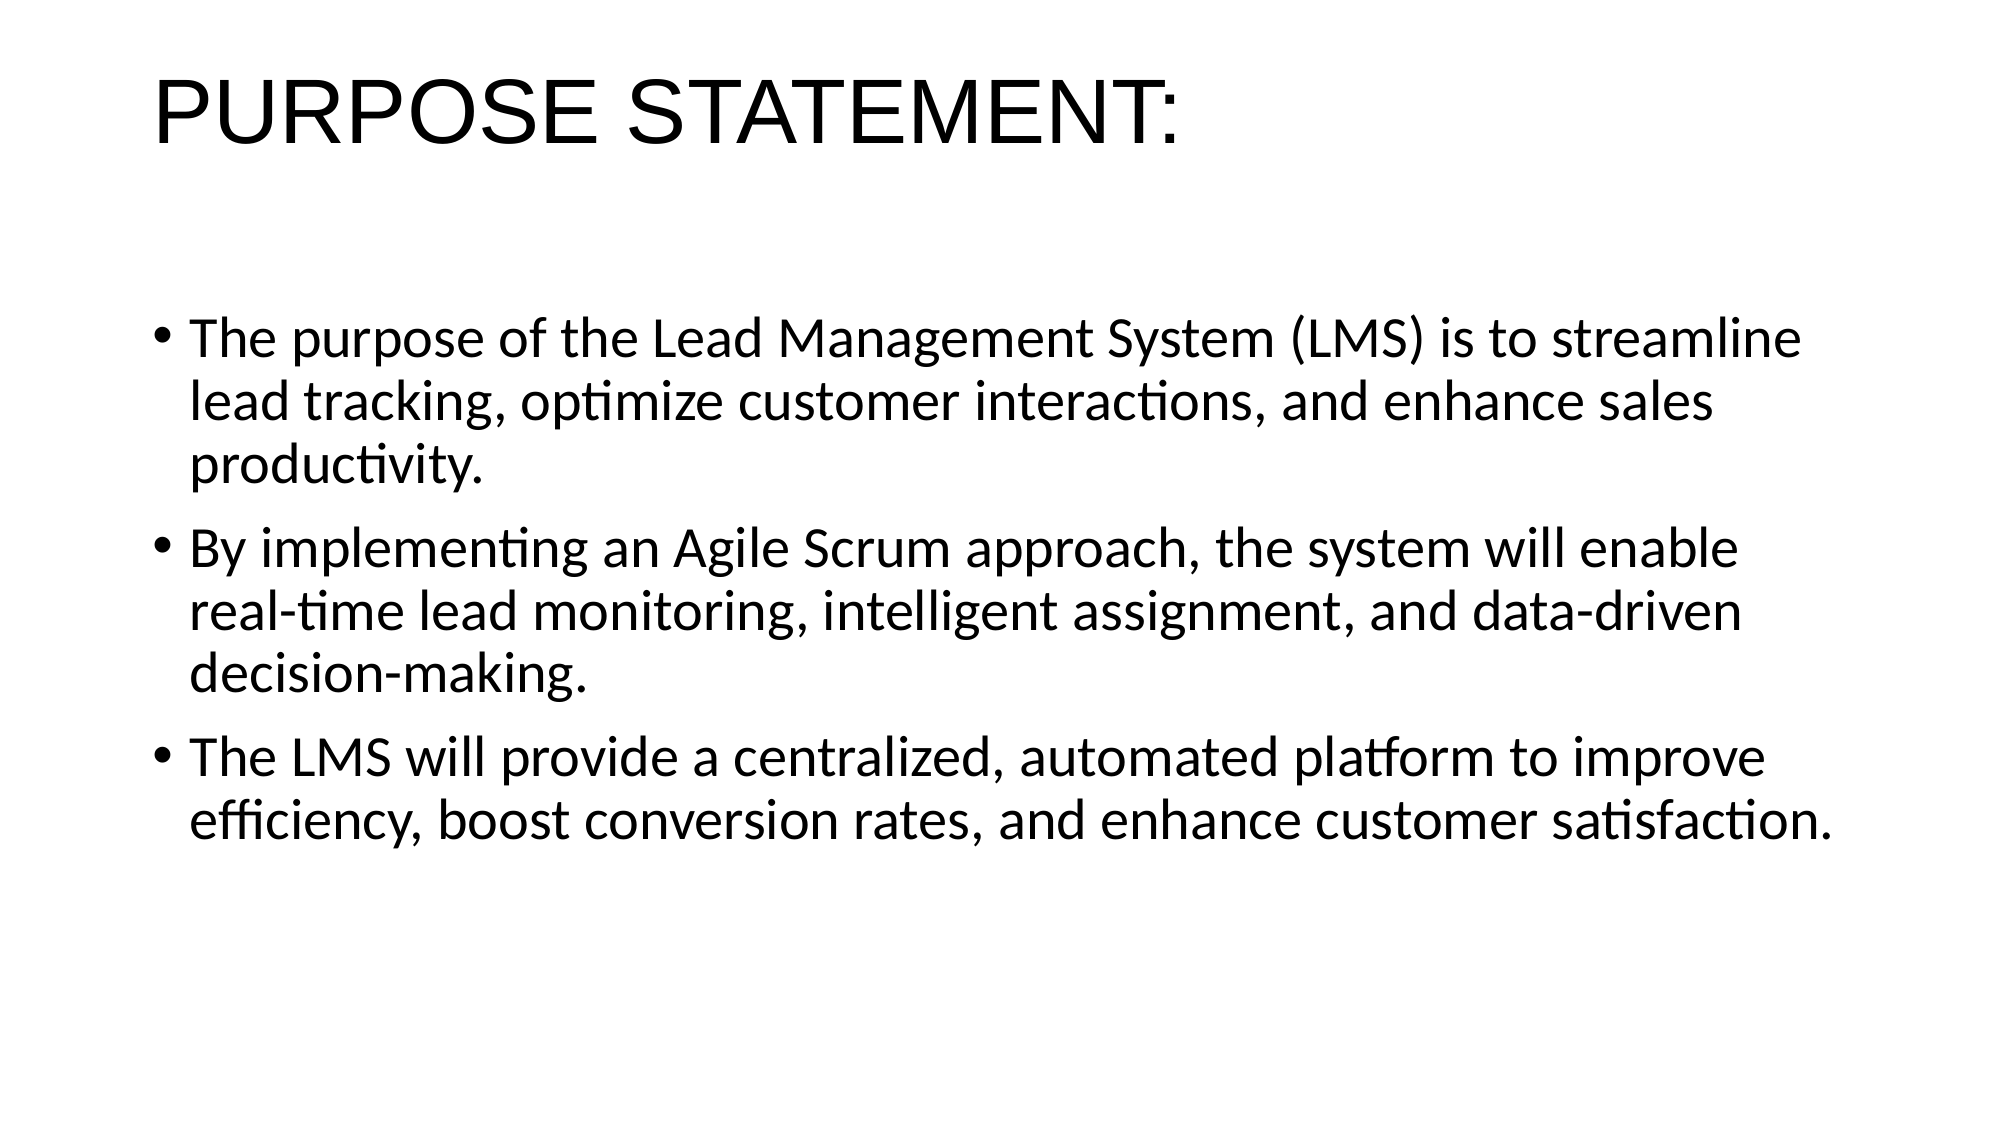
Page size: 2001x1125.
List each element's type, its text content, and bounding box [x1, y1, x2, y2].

title PURPOSE STATEMENT: [137, 59, 1863, 278]
list The purpose of the Lead Management System (LMS) is to streamline lead tracking, optimize customer interactions, and enhance sales productivity. By implementing an Agile Scrum approach, the system will enable real-time lead monitoring, intelligent assignment, and data-driven decision-making. The LMS will provide a centralized, automated platform to improve efficiency, boost conversion rates, and enhance customer satisfaction. [137, 299, 1863, 1014]
